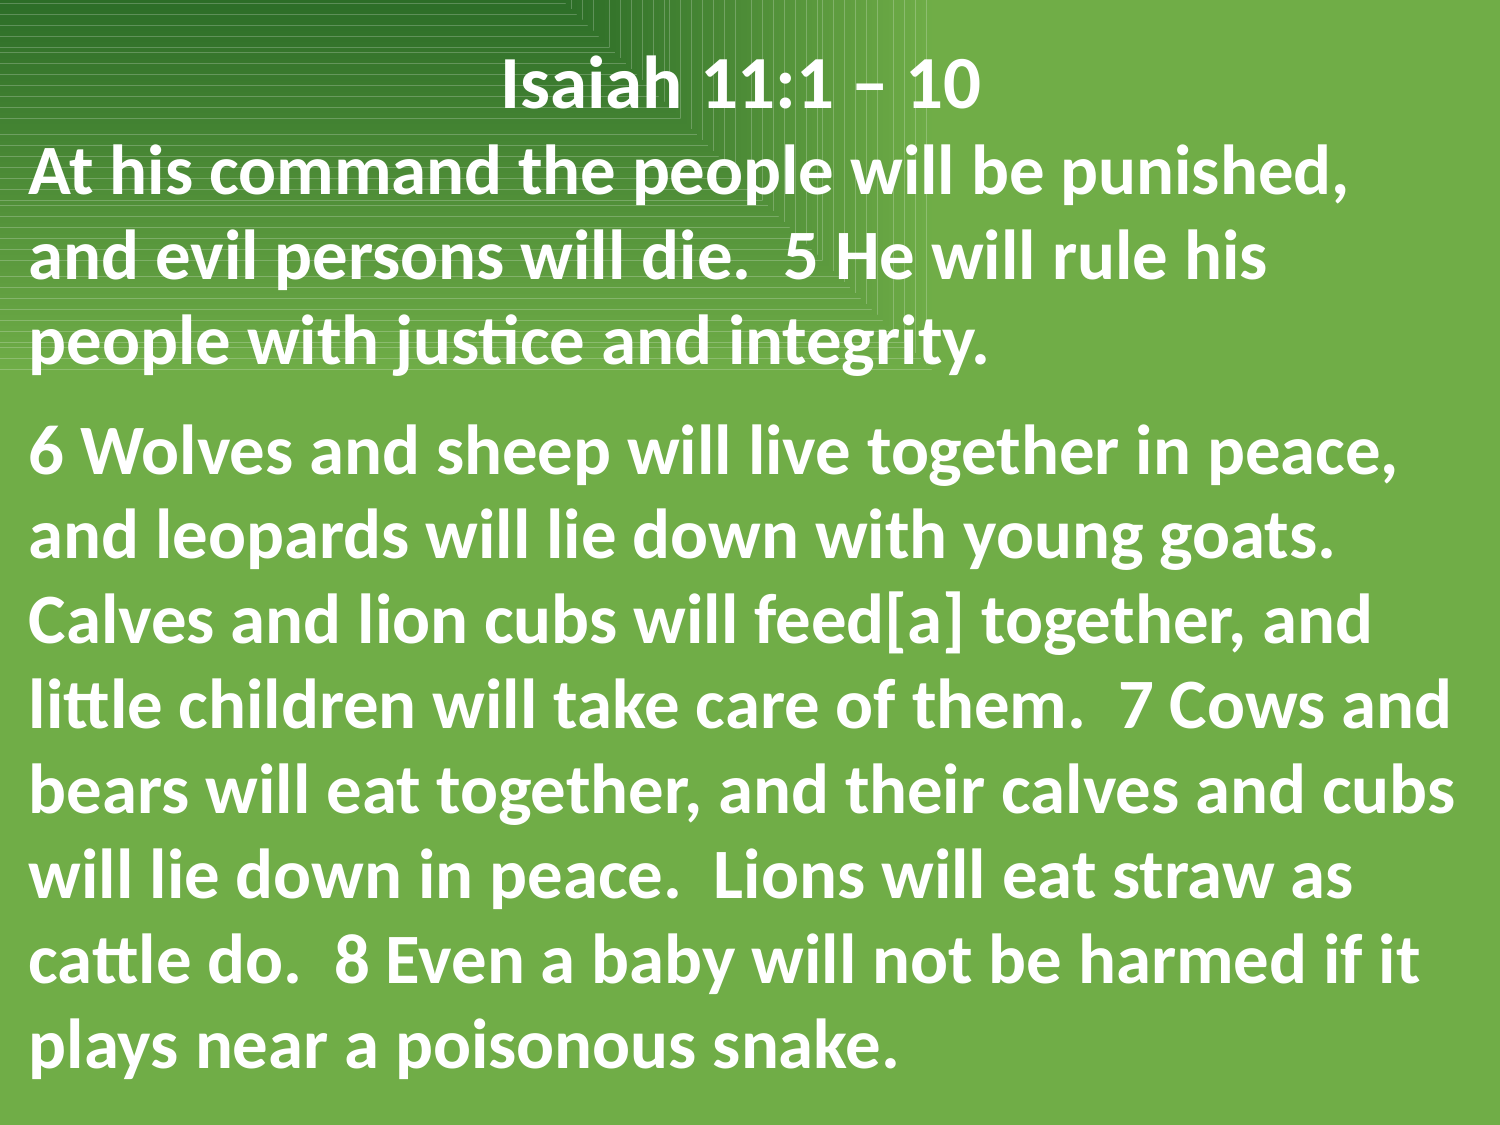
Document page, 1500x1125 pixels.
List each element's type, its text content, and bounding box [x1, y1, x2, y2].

subtitle Isaiah 11:1 – 10 At his command the people will be punished, and evil persons will die. 5 He will rule his people with justice and integrity. 6 Wolves and sheep will live together in peace, and leopards will lie down with young goats. Calves and lion cubs will feed[a] together, and little children will take care of them. 7 Cows and bears will eat together, and their calves and cubs will lie down in peace. Lions will eat straw as cattle do. 8 Even a baby will not be harmed if it plays near a poisonous snake. [13, 26, 1487, 1112]
